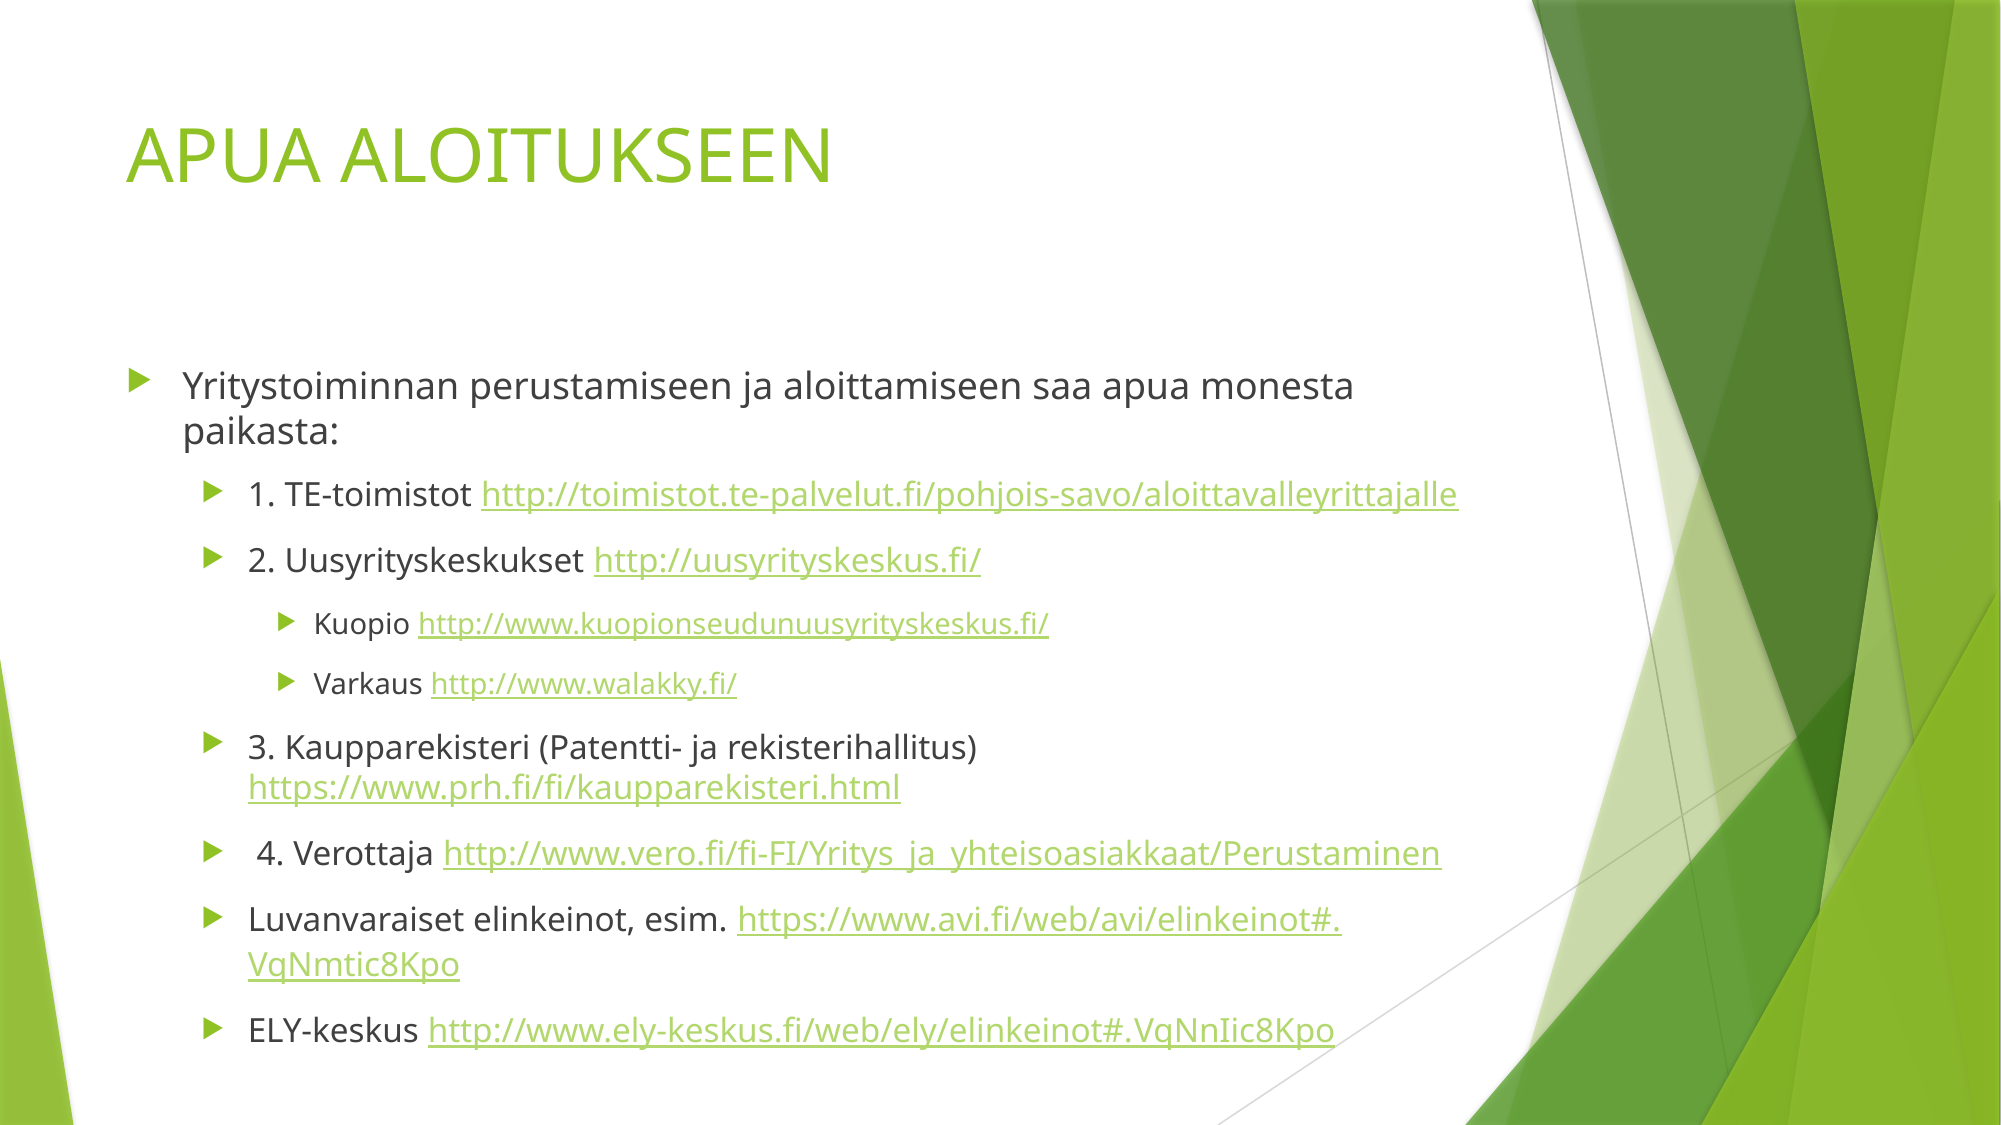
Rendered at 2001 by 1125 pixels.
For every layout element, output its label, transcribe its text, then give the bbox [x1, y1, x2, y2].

list Yritystoiminnan perustamiseen ja aloittamiseen saa apua monesta paikasta: 1. TE-toimistot http://toimistot.te-palvelut.fi/pohjois-savo/aloittavalleyrittajalle 2. Uusyrityskeskukset http://uusyrityskeskus.fi/ Kuopio http://www.kuopionseudunuusyrityskeskus.fi/ Varkaus http://www.walakky.fi/ 3. Kaupparekisteri (Patentti- ja rekisterihallitus) https://www.prh.fi/fi/kaupparekisteri.html 4. Verottaja http://www.vero.fi/fi-FI/Yritys_ja_yhteisoasiakkaat/Perustaminen Luvanvaraiset elinkeinot, esim. https://www.avi.fi/web/avi/elinkeinot#.VqNmtic8Kpo ELY-keskus http://www.ely-keskus.fi/web/ely/elinkeinot#.VqNnIic8Kpo [111, 354, 1522, 1050]
title APUA ALOITUKSEEN [111, 99, 1522, 317]
